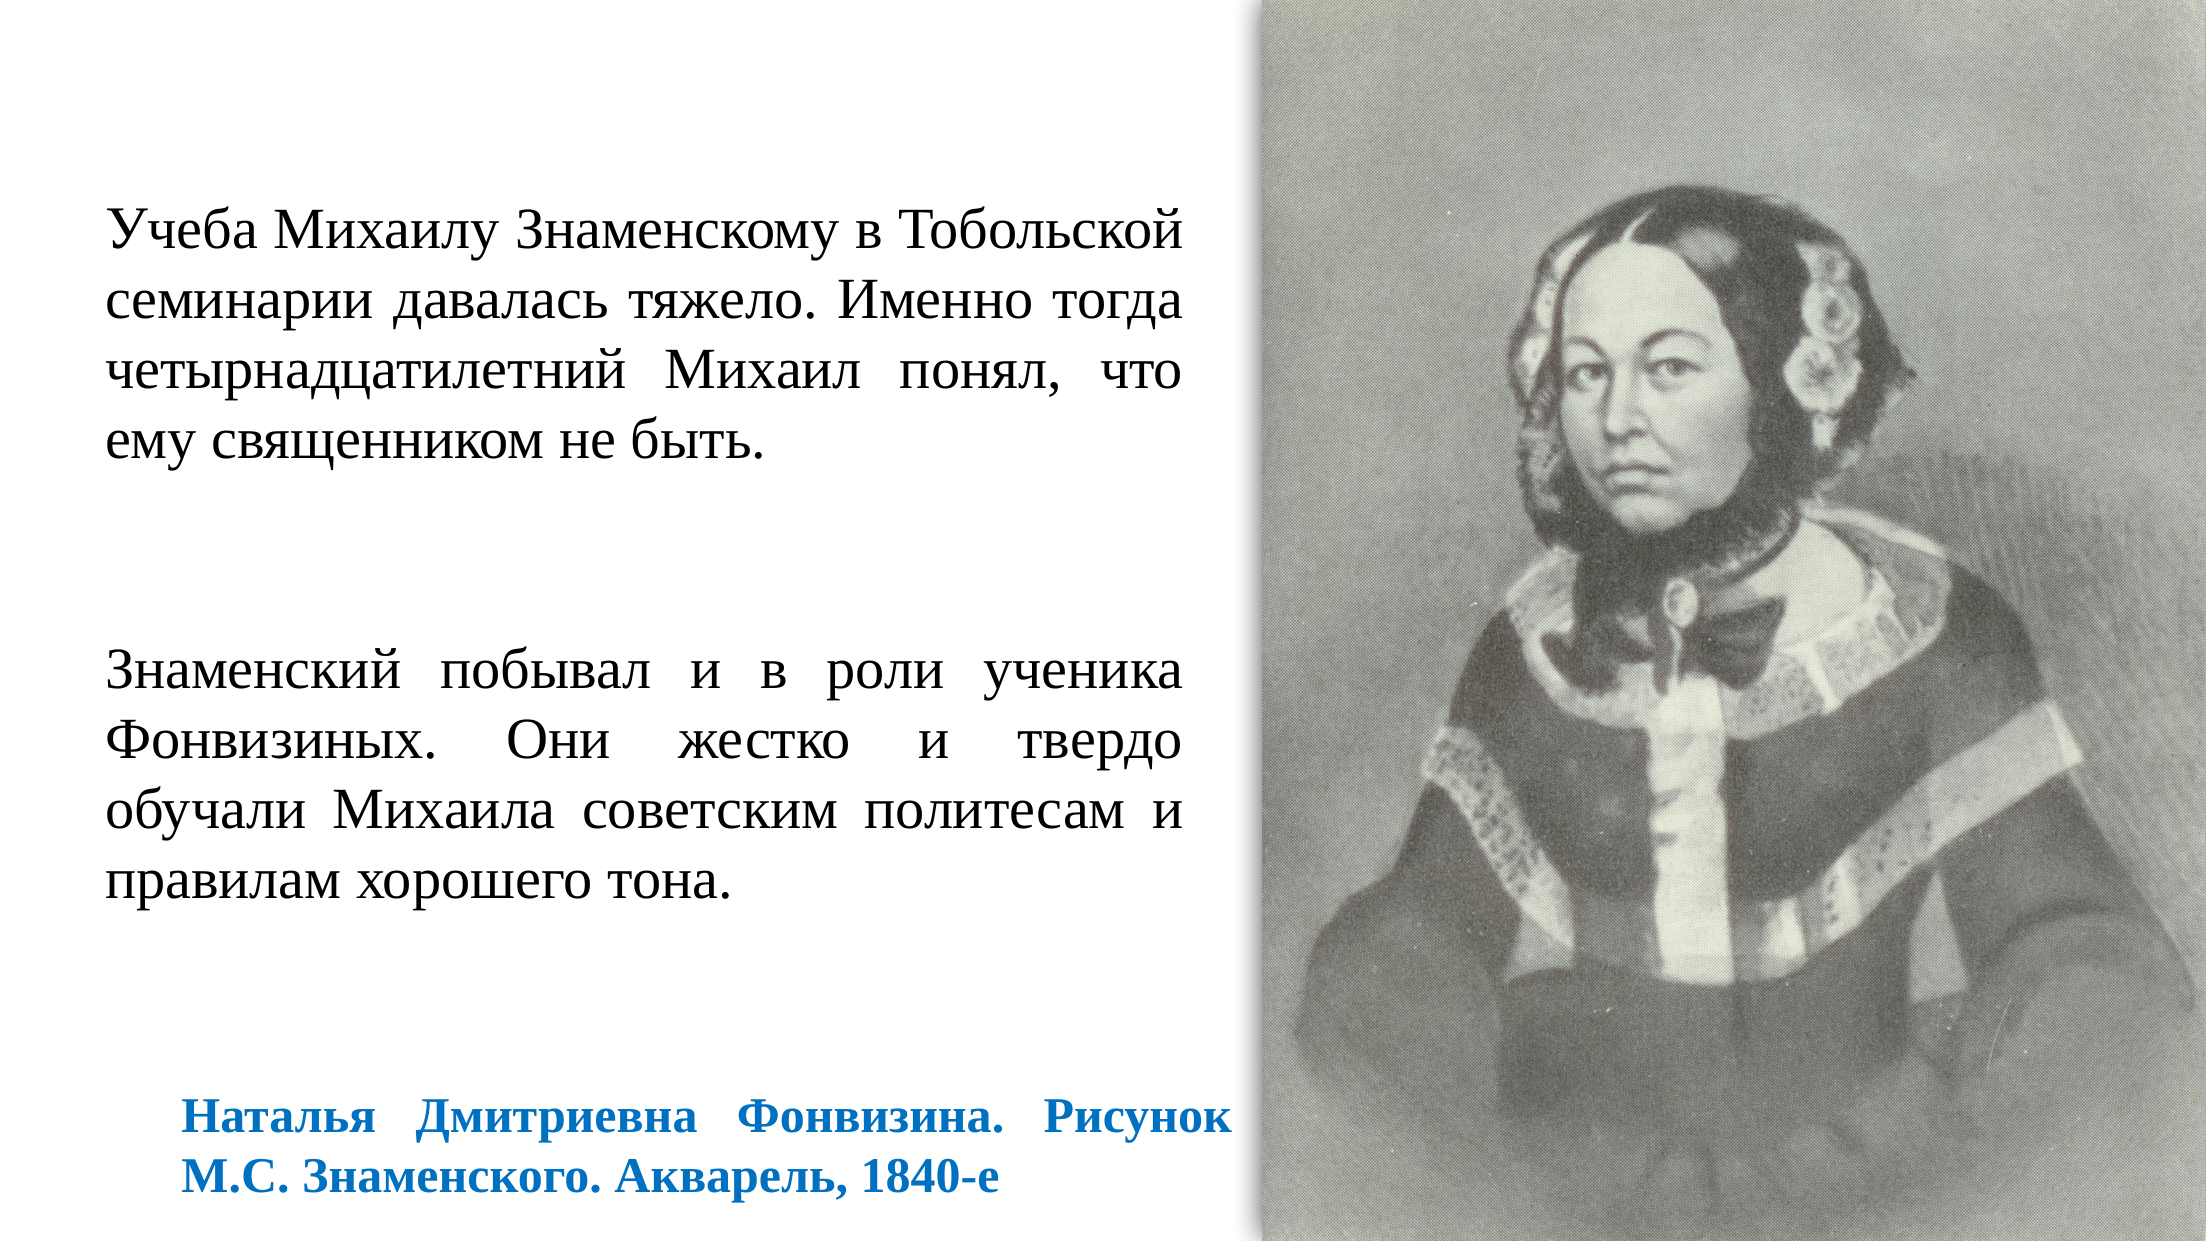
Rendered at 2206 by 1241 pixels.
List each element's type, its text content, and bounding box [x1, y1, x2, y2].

picture [1262, 0, 2206, 1241]
list Учеба Михаилу Знаменскому в Тобольской семинарии давалась тяжело. Именно тогда четырнадцатилетний Михаил понял, что ему священником не быть. Знаменский побывал и в роли ученика Фонвизиных. Они жестко и твердо обучали Михаила советским политесам и правилам хорошего тона. [85, 177, 1204, 981]
text_box Наталья Дмитриевна Фонвизина. Рисунок М.С. Знаменского. Акварель, 1840-е [166, 1075, 1248, 1210]
